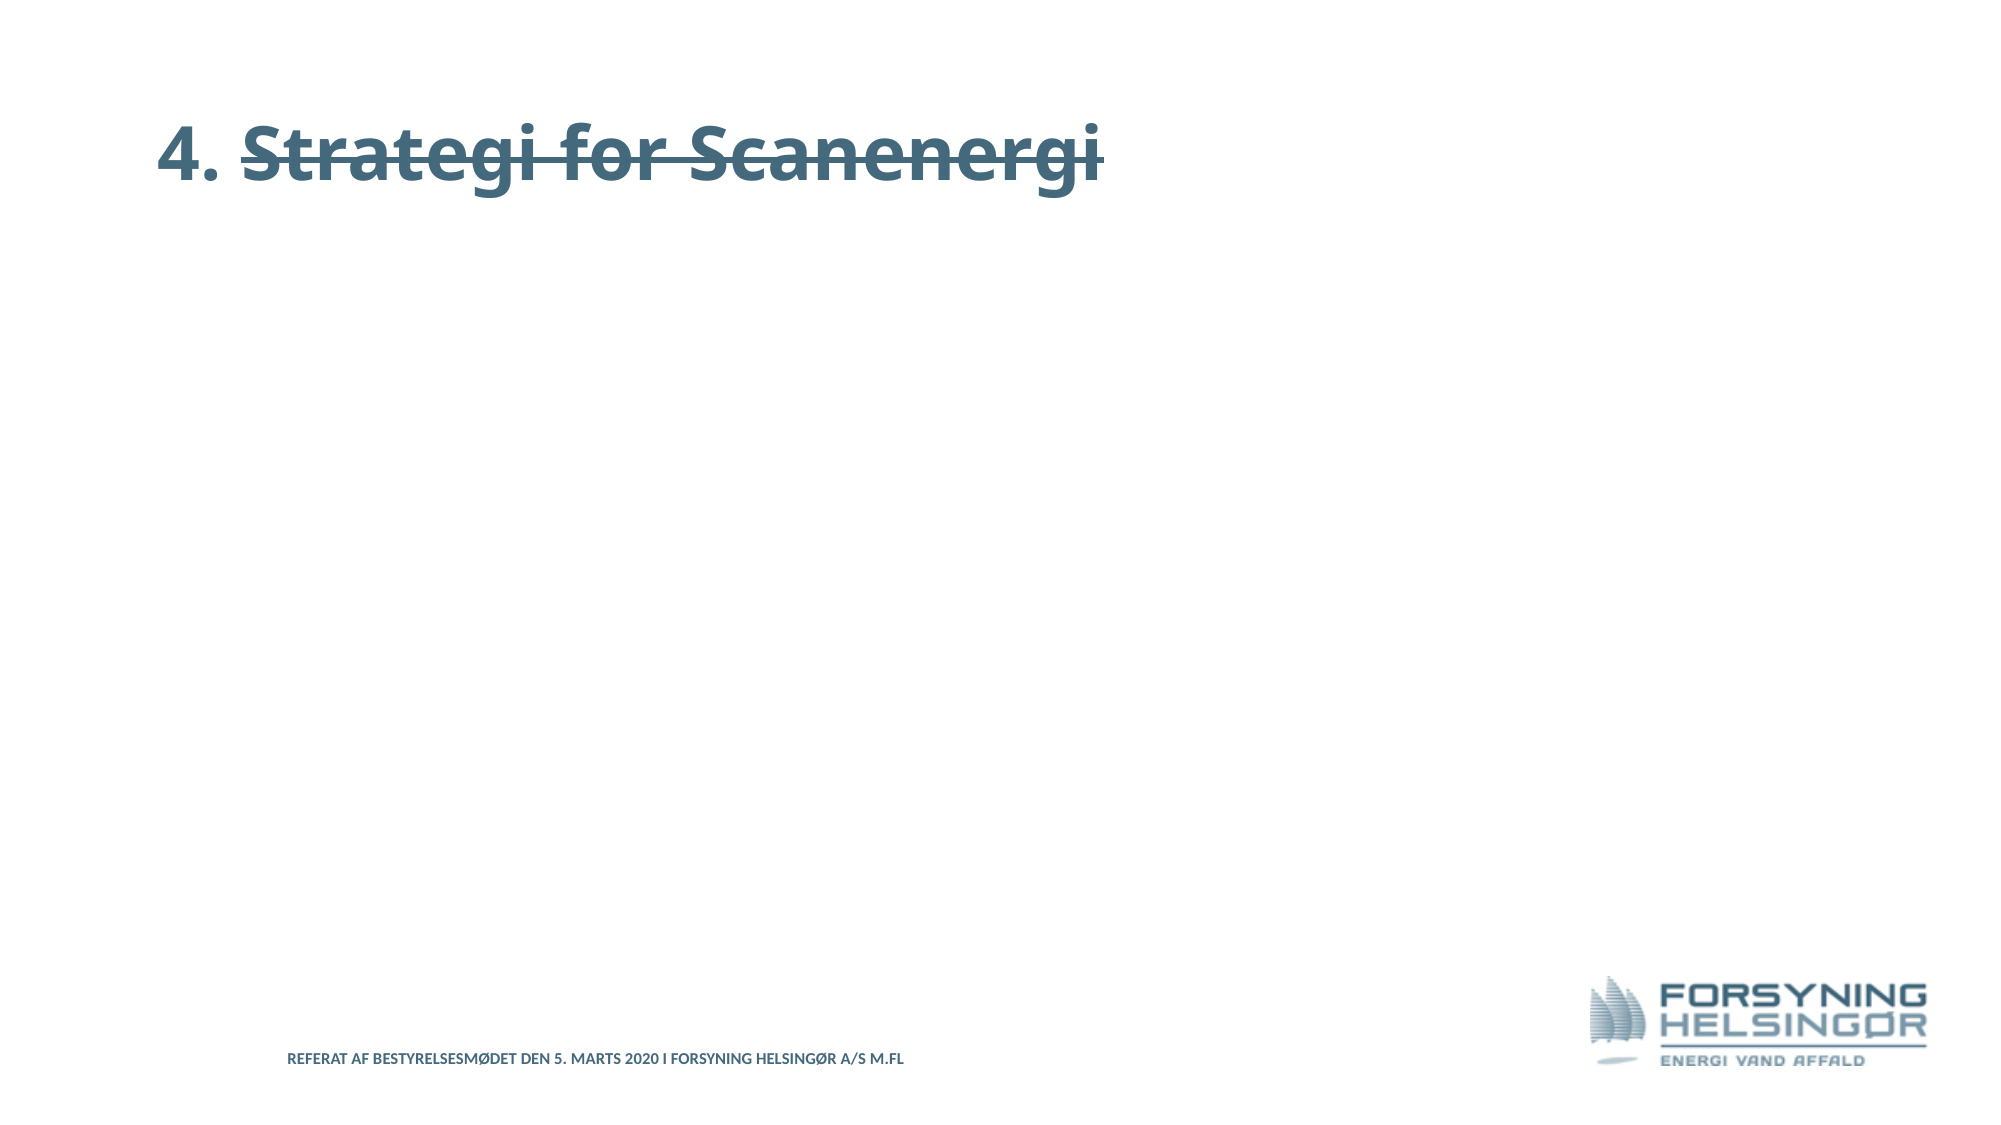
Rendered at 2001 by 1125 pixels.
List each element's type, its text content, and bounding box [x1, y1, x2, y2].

picture [1590, 976, 1929, 1066]
title 4. Strategi for Scanenergi [157, 32, 1843, 270]
footer Referat af bestyrelsesmødet den 5. marts 2020 i Forsyning Helsingør A/S m.fl [287, 1039, 1138, 1068]
